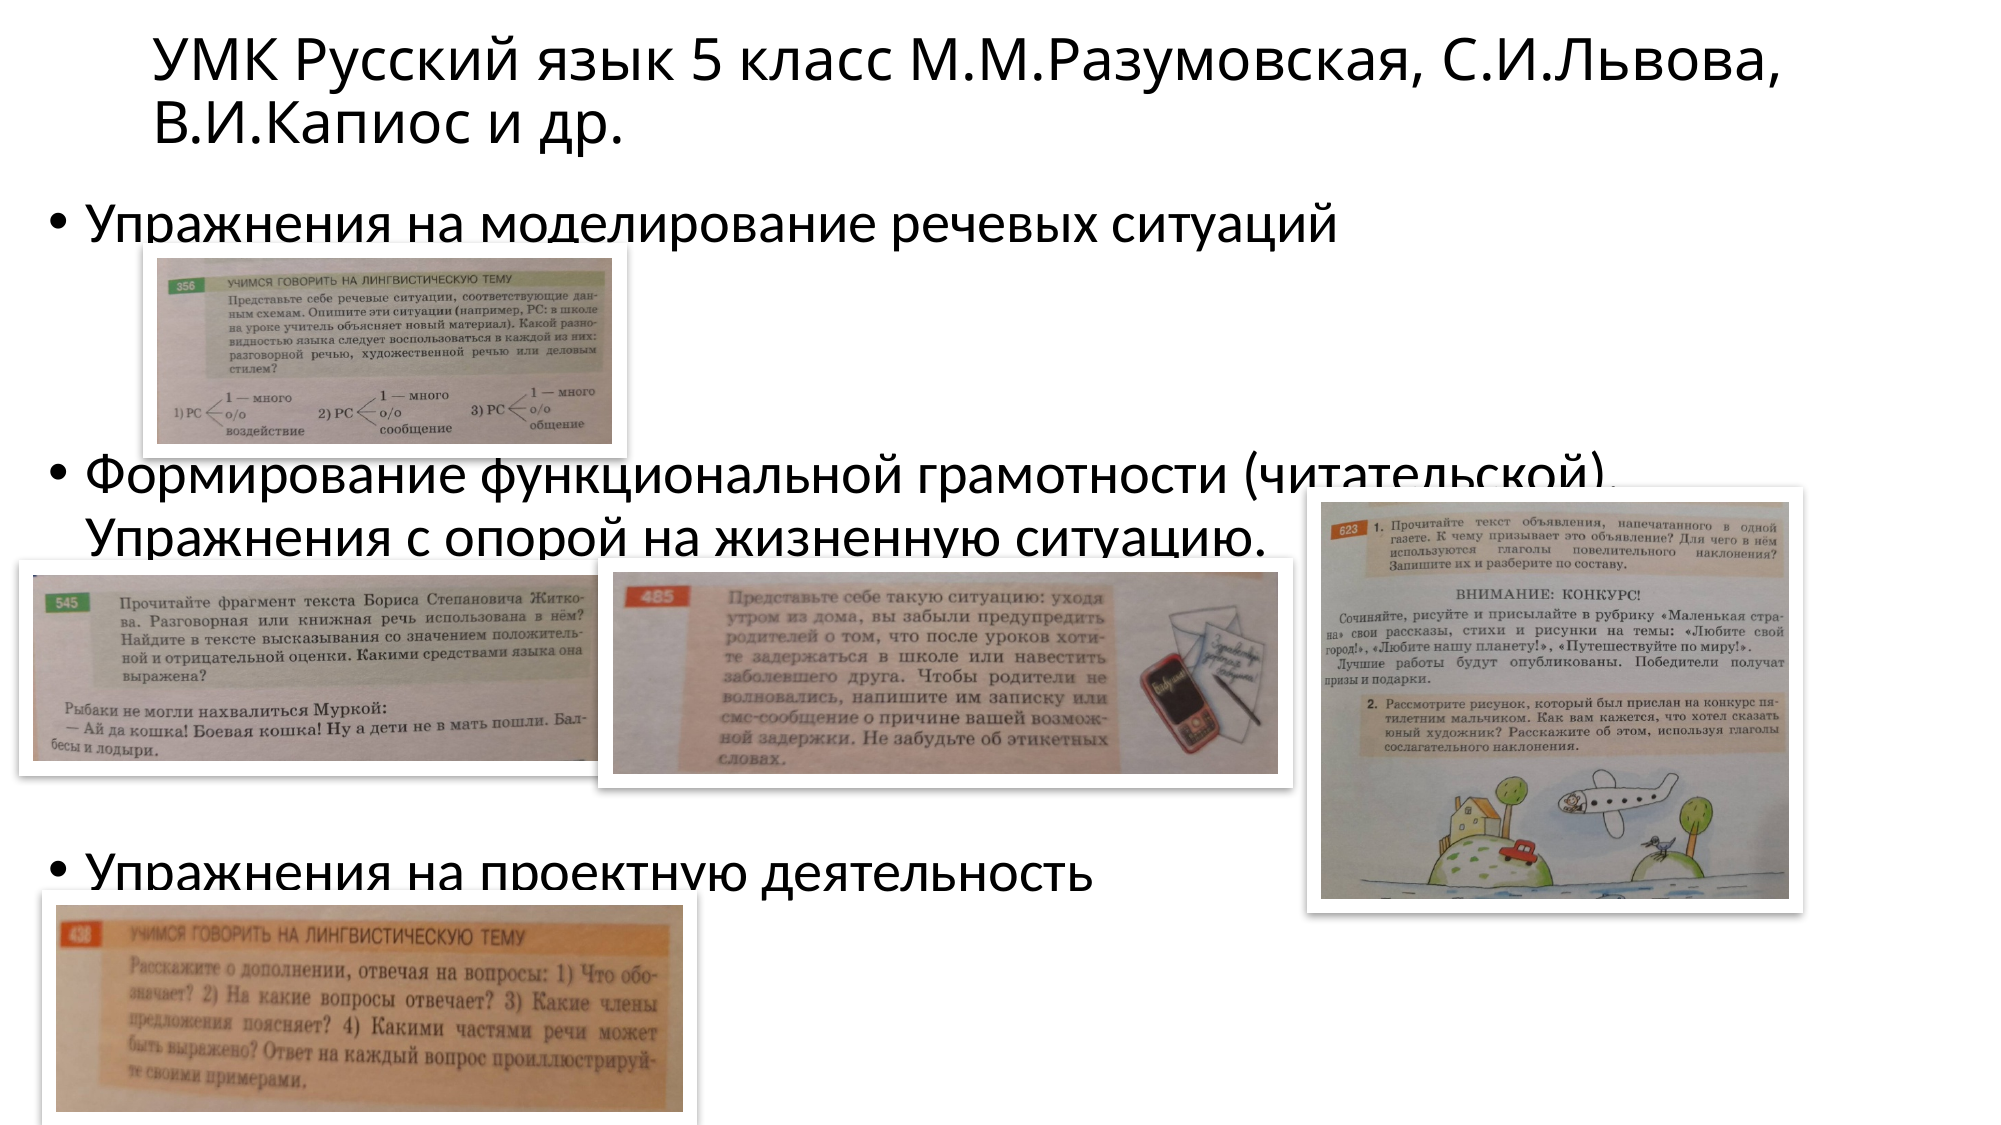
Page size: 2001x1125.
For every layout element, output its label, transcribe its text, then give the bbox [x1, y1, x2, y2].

picture [56, 904, 683, 1113]
picture [156, 257, 613, 444]
list Упражнения на моделирование речевых ситуаций Формирование функциональной грамотности (читательской). Упражнения с опорой на жизненную ситуацию. Упражнения на проектную деятельность [33, 184, 1863, 1125]
picture [612, 572, 1279, 774]
picture [33, 574, 599, 762]
picture [1321, 501, 1789, 899]
title УМК Русский язык 5 класс М.М.Разумовская, С.И.Львова, В.И.Капиос и др. [137, 22, 1863, 164]
